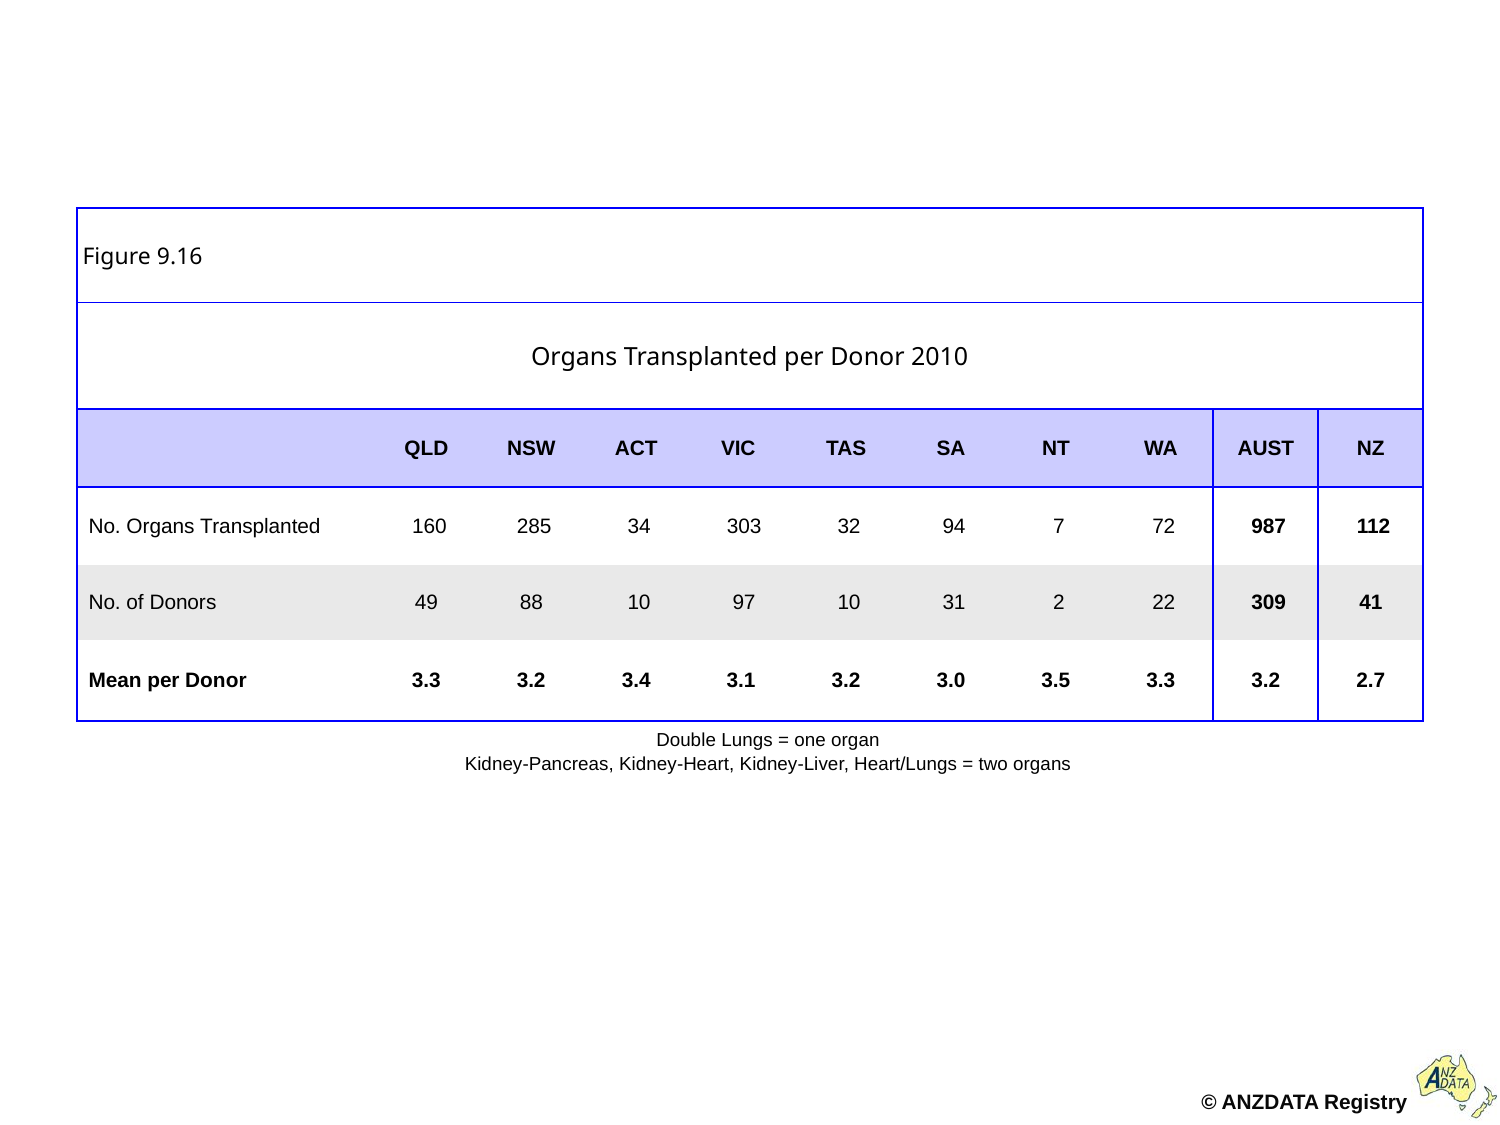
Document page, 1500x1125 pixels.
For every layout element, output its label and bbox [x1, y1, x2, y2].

table_header [78, 209, 1422, 302]
table_cell [1319, 488, 1422, 720]
table_cell [1214, 410, 1317, 486]
table_cell [78, 410, 1212, 486]
table_cell [1214, 488, 1317, 720]
table_cell [78, 303, 1422, 408]
table_cell [1319, 410, 1422, 486]
text_box [1129, 992, 1500, 1125]
table_cell [78, 488, 1212, 720]
text_box [442, 721, 1093, 775]
